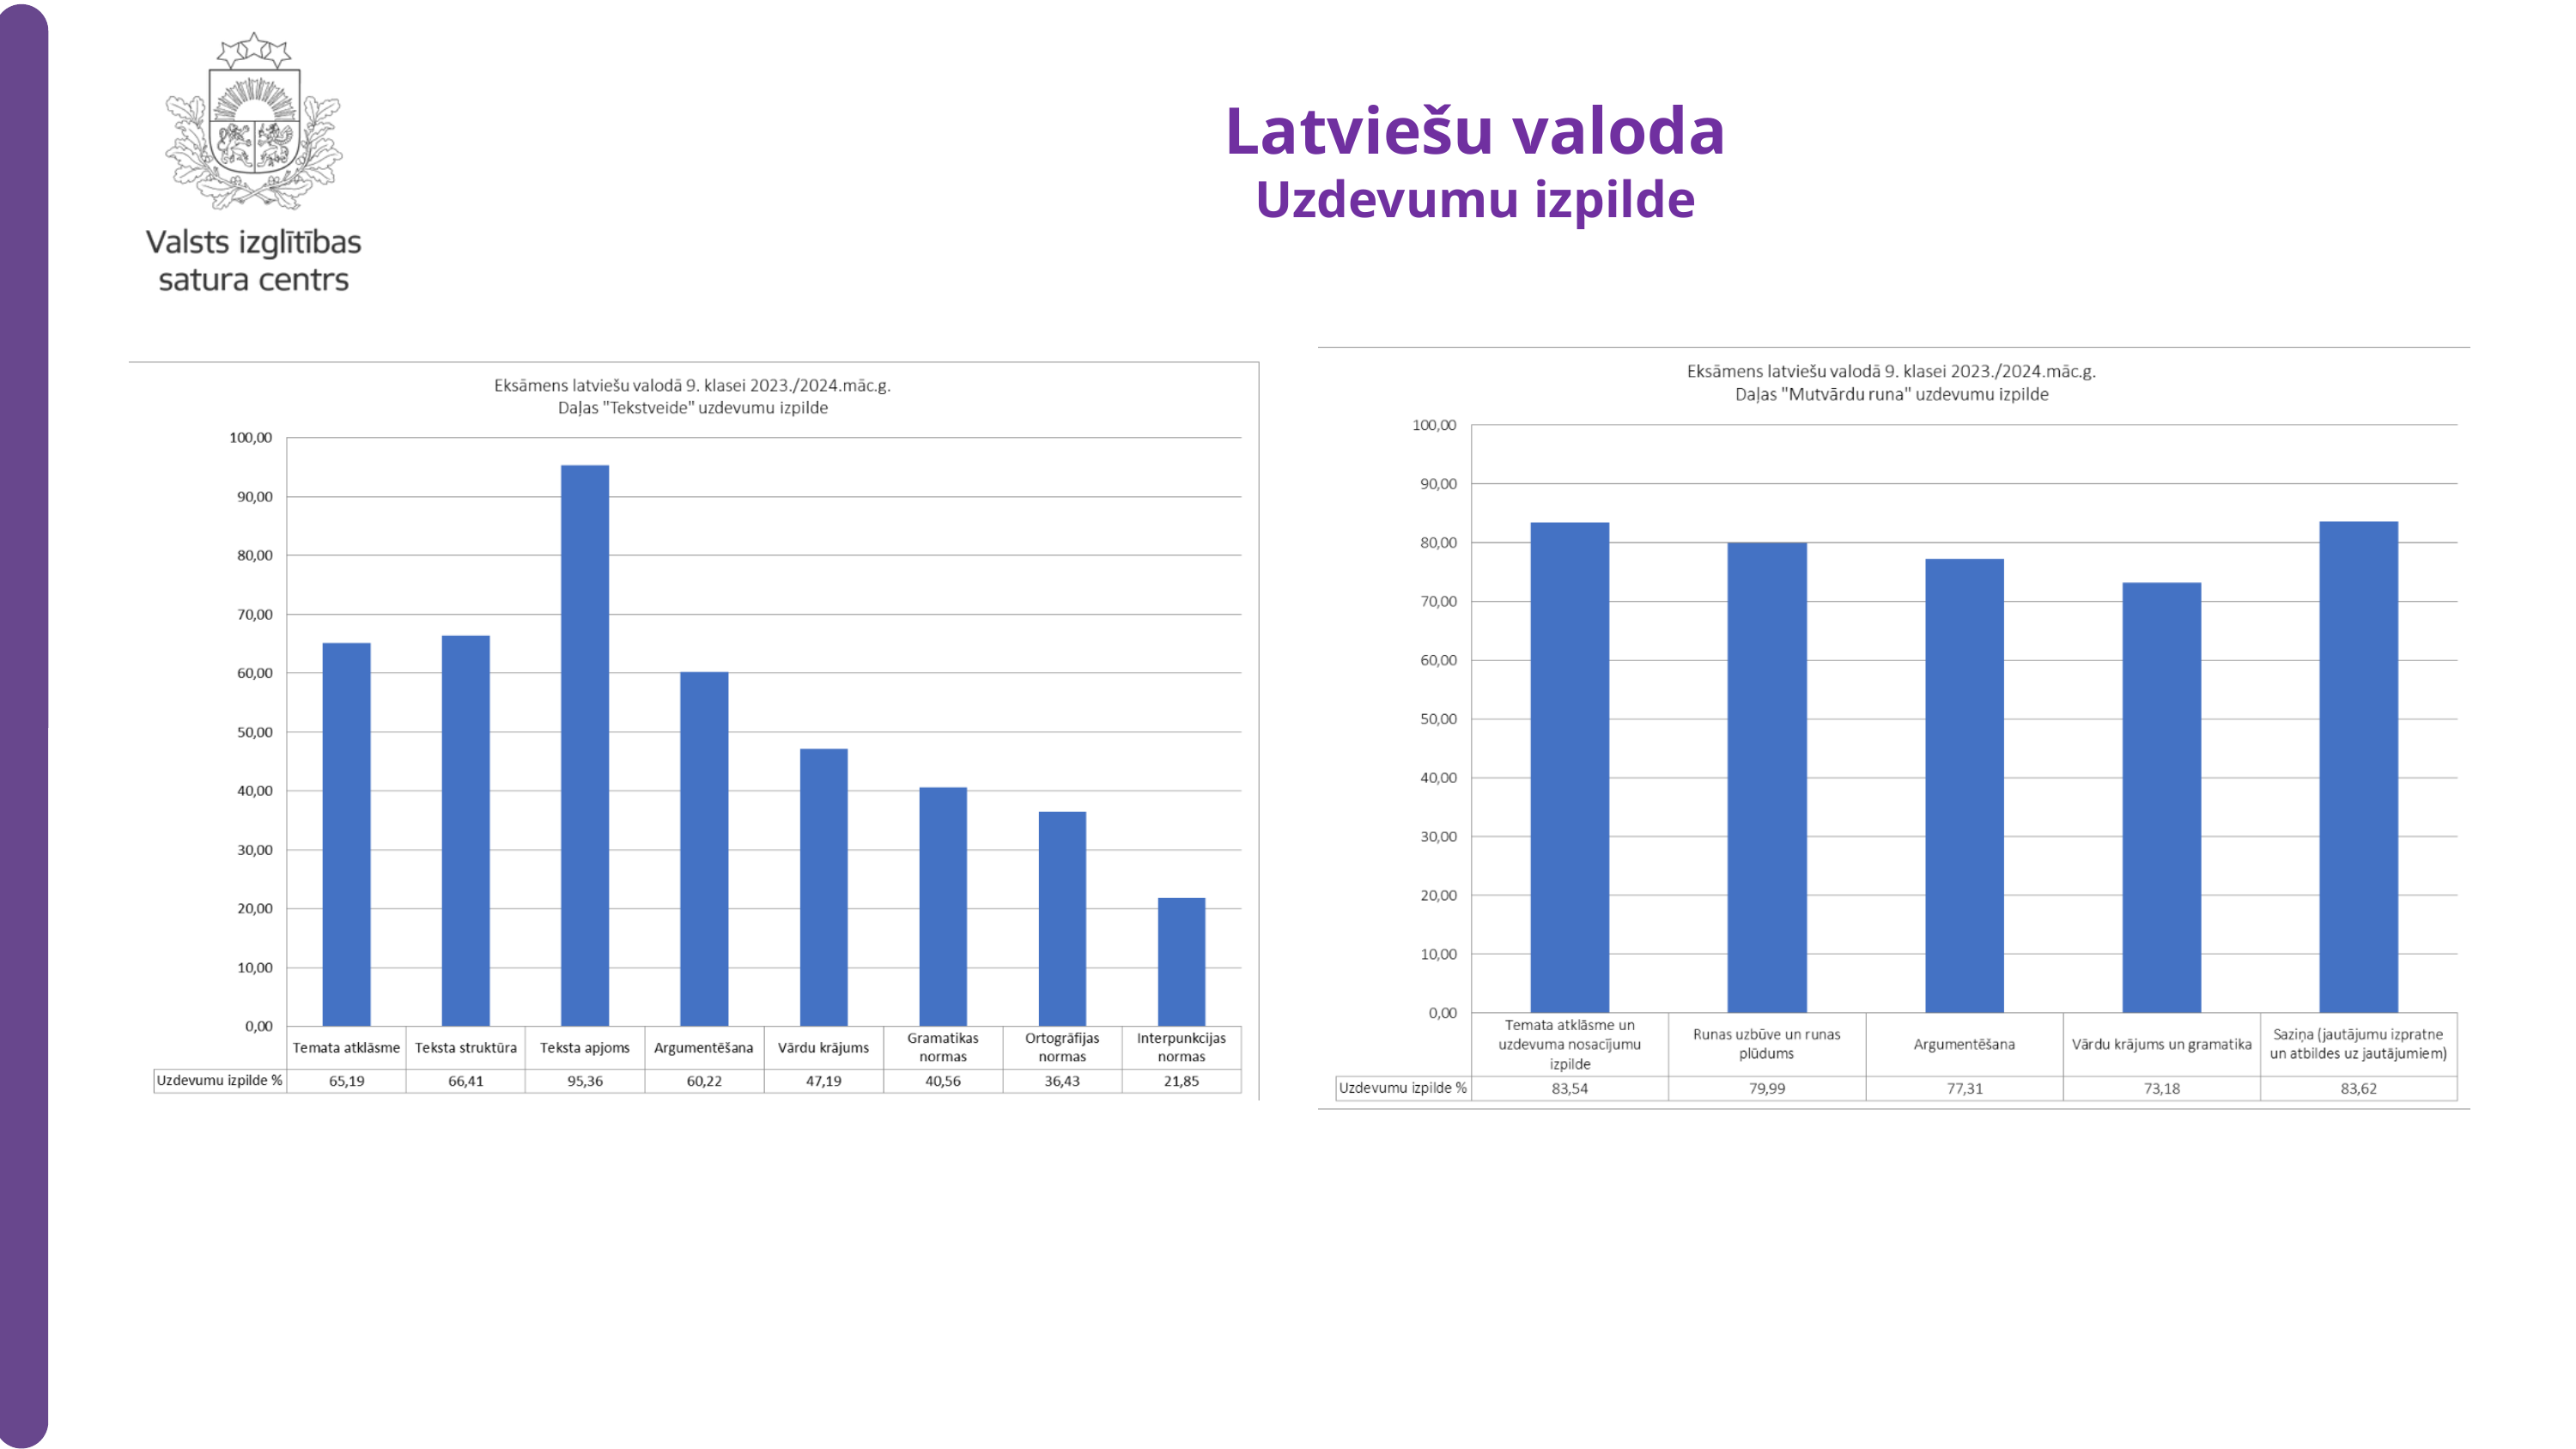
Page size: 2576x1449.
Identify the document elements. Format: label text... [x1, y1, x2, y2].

text_box Latviešu valoda Uzdevumu izpilde [536, 83, 2415, 298]
picture [128, 359, 1261, 1100]
text_box [144, 31, 361, 298]
picture [1318, 347, 2470, 1113]
